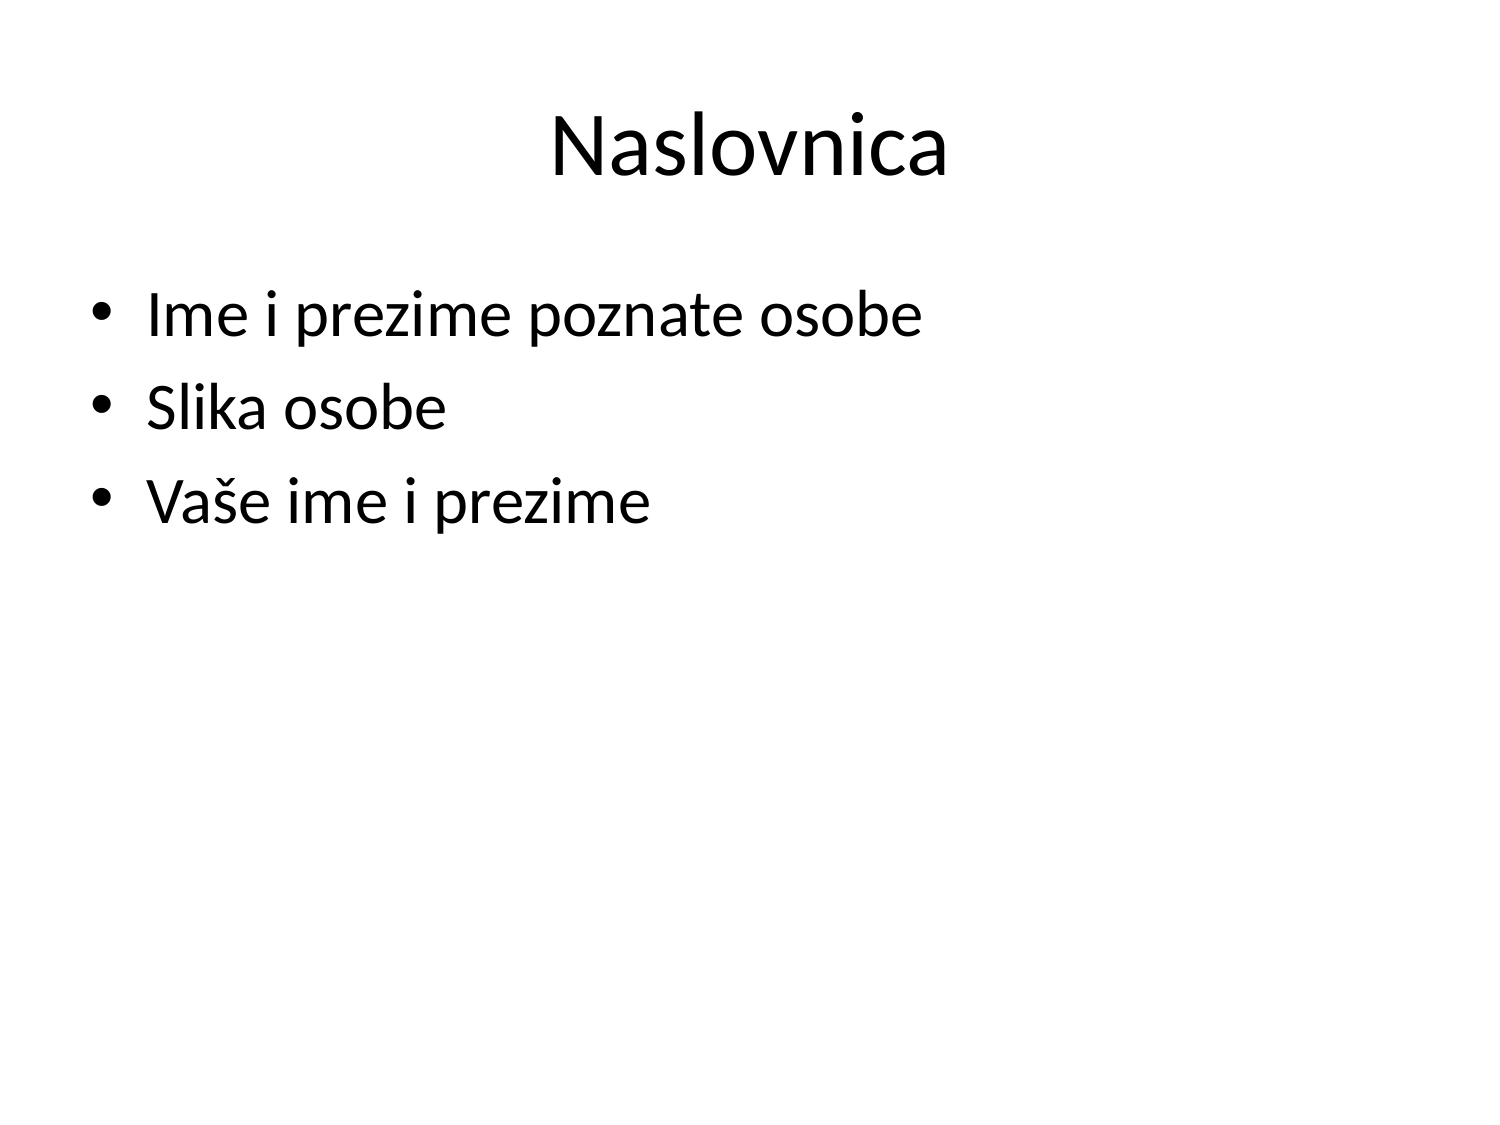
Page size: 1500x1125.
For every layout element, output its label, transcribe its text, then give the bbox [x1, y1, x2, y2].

title Naslovnica [75, 45, 1425, 233]
list Ime i prezime poznate osobe Slika osobe Vaše ime i prezime [75, 262, 1425, 1005]
